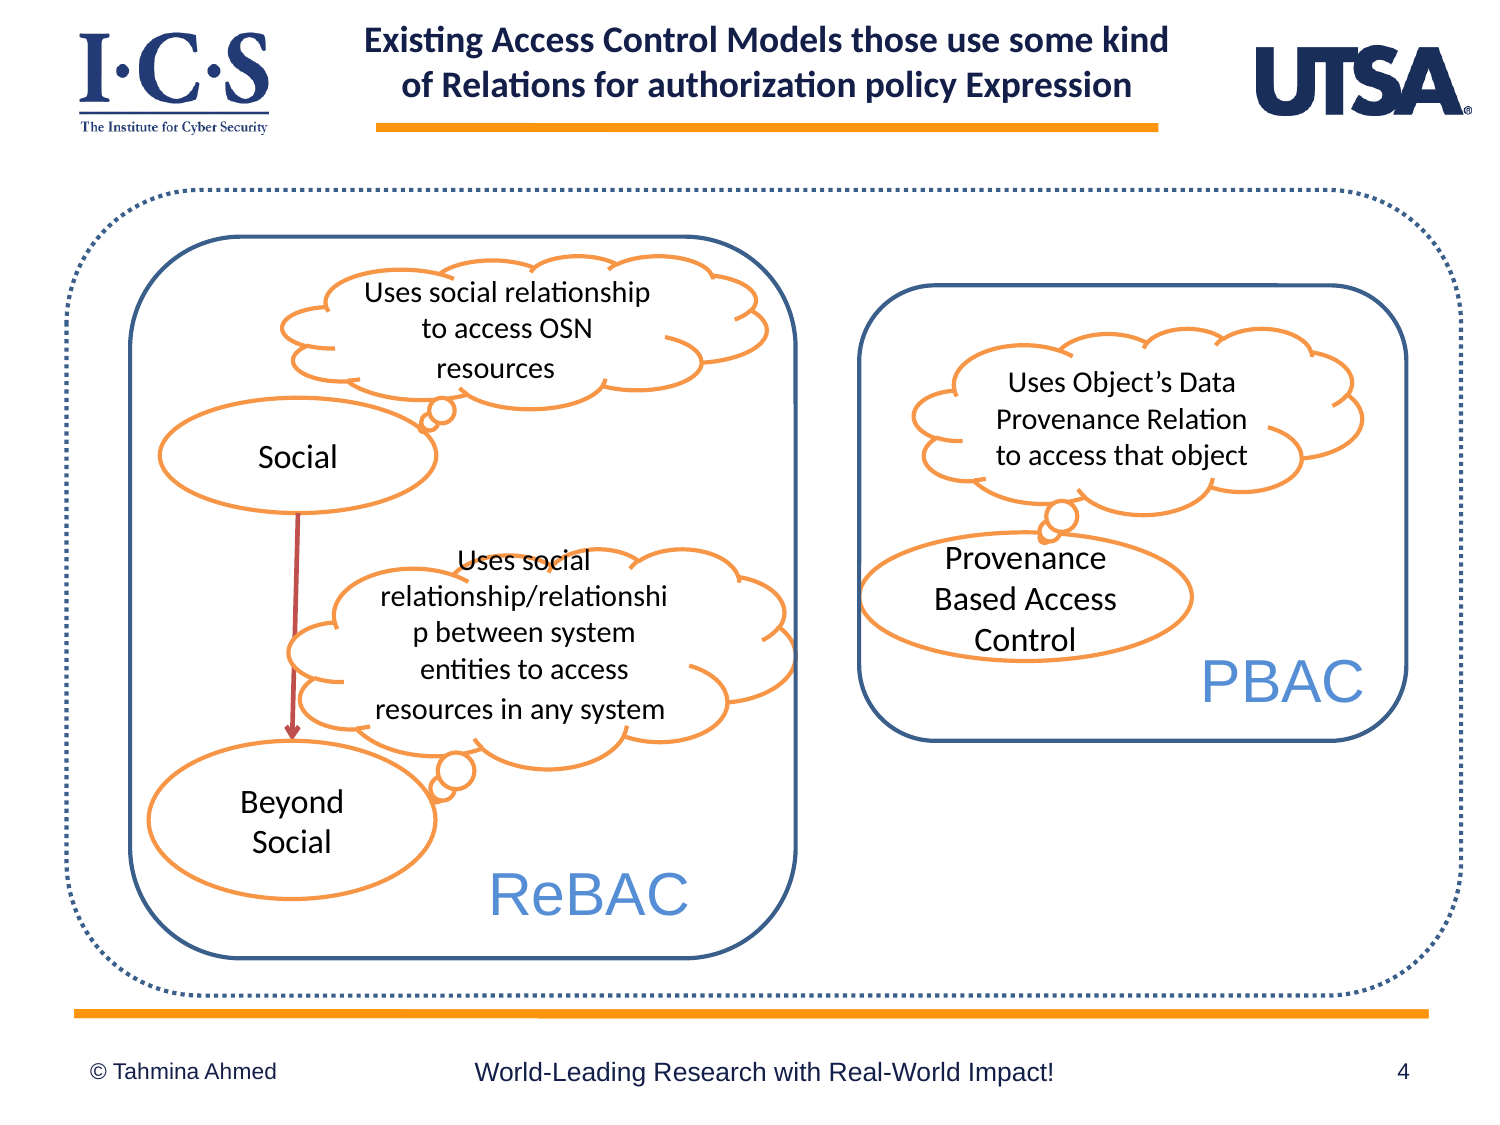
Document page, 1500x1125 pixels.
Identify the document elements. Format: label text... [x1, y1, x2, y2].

slide_number 4 [1102, 1040, 1426, 1101]
picture [76, 16, 271, 137]
text_box [64, 187, 1464, 998]
footer World-Leading Research with Real-World Impact! [454, 1040, 1075, 1101]
picture [1256, 45, 1472, 116]
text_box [291, 512, 299, 742]
title Existing Access Control Models those use some kind of Relations for authorization policy Expression [342, 8, 1193, 112]
slide_number © Tahmina Ahmed [75, 1040, 425, 1101]
